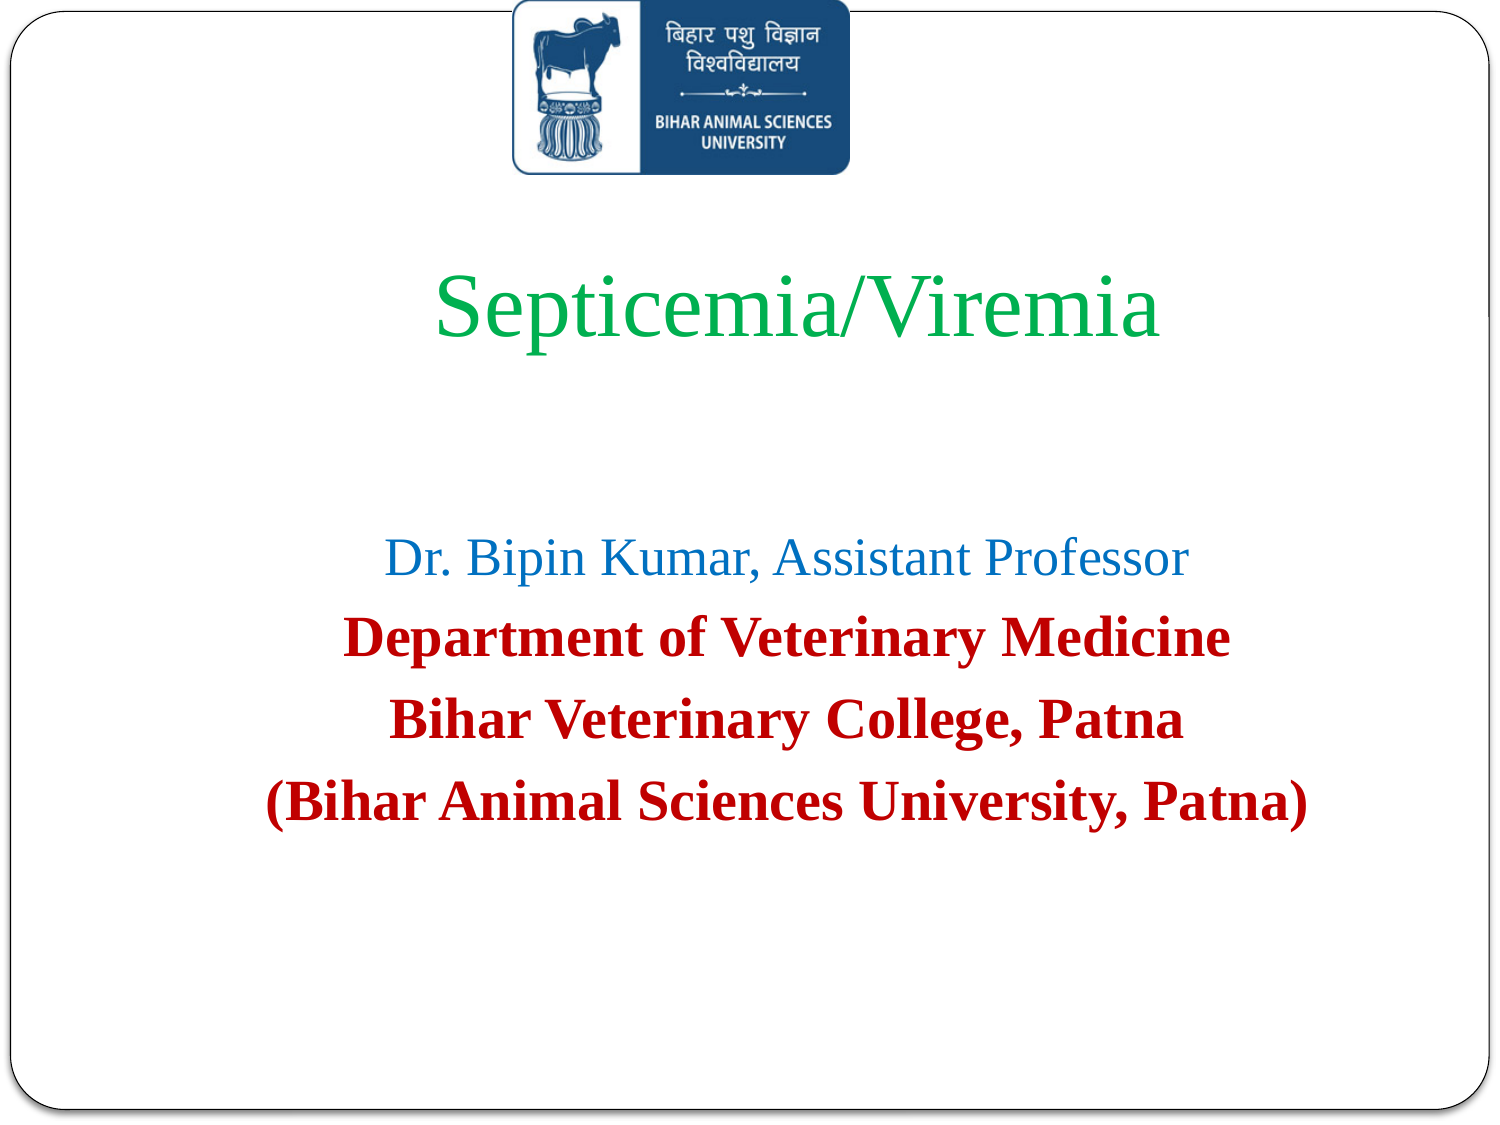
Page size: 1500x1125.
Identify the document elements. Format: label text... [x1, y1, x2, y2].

picture [512, 0, 851, 176]
list Septicemia/Viremia Dr. Bipin Kumar, Assistant Professor Department of Veterinary Medicine Bihar Veterinary College, Patna (Bihar Animal Sciences University, Patna) [150, 237, 1425, 988]
